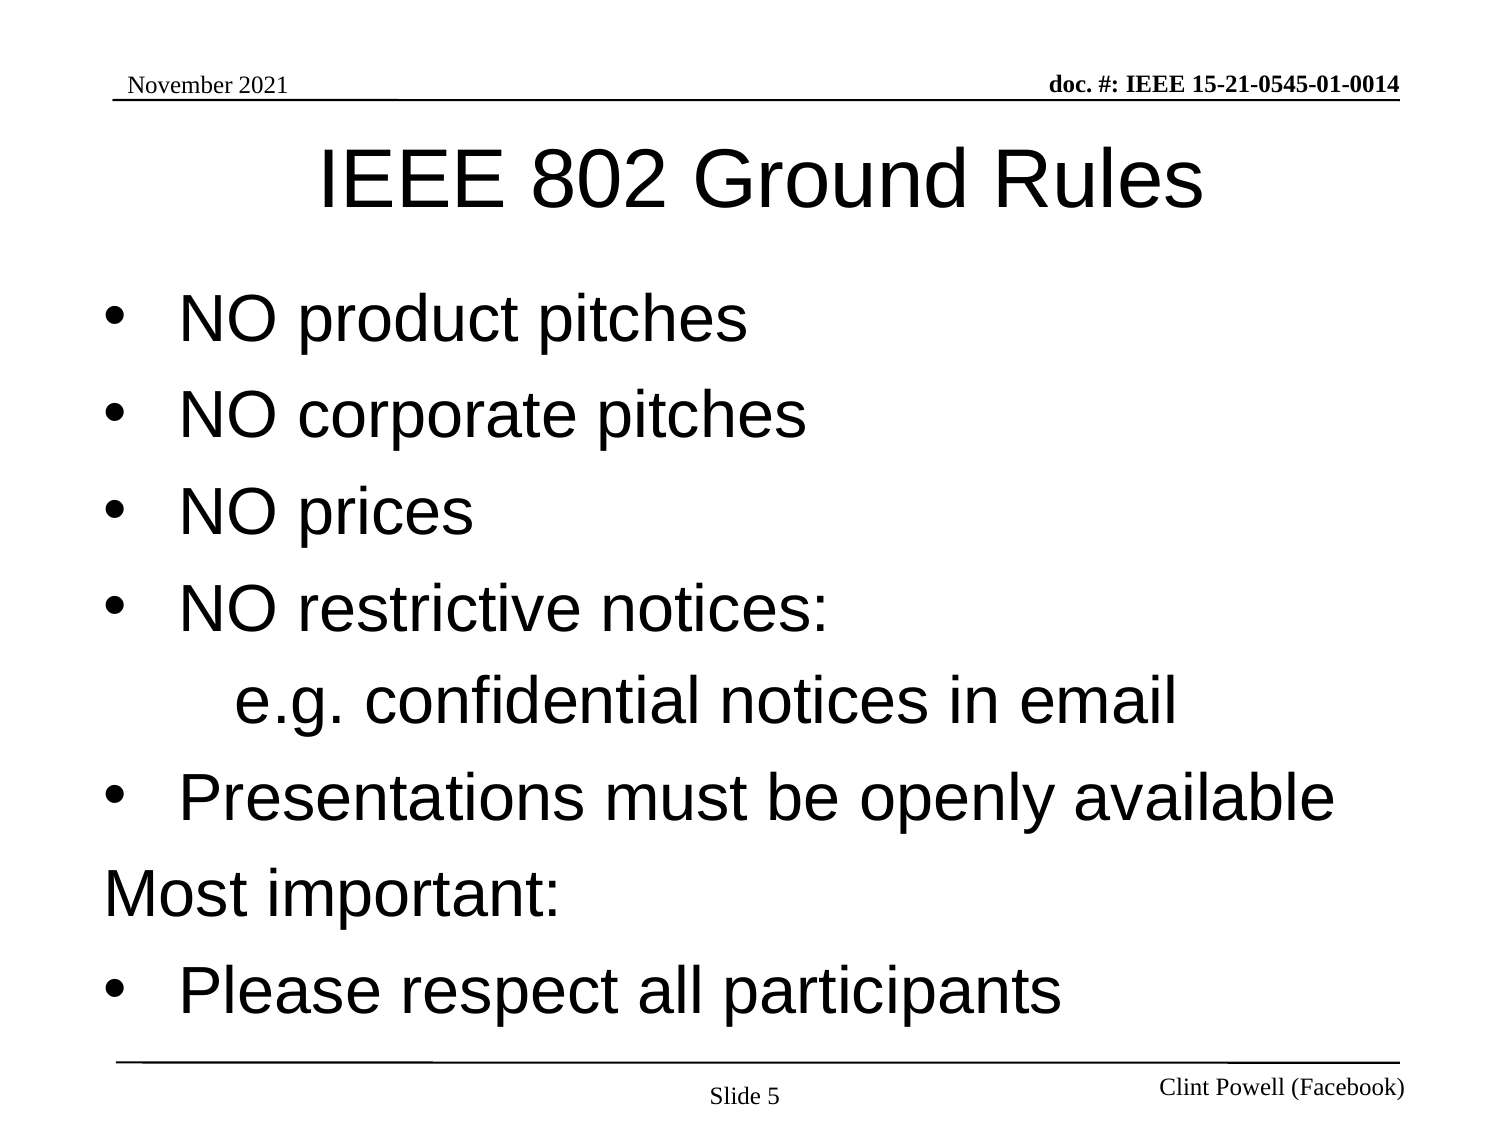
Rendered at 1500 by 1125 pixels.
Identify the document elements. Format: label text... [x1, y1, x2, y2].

list NO product pitches NO corporate pitches NO prices NO restrictive notices: e.g. confidential notices in email Presentations must be openly available Most important: Please respect all participants [88, 267, 1436, 1024]
slide_number Slide 5 [690, 1075, 799, 1115]
title IEEE 802 Ground Rules [125, 112, 1399, 237]
